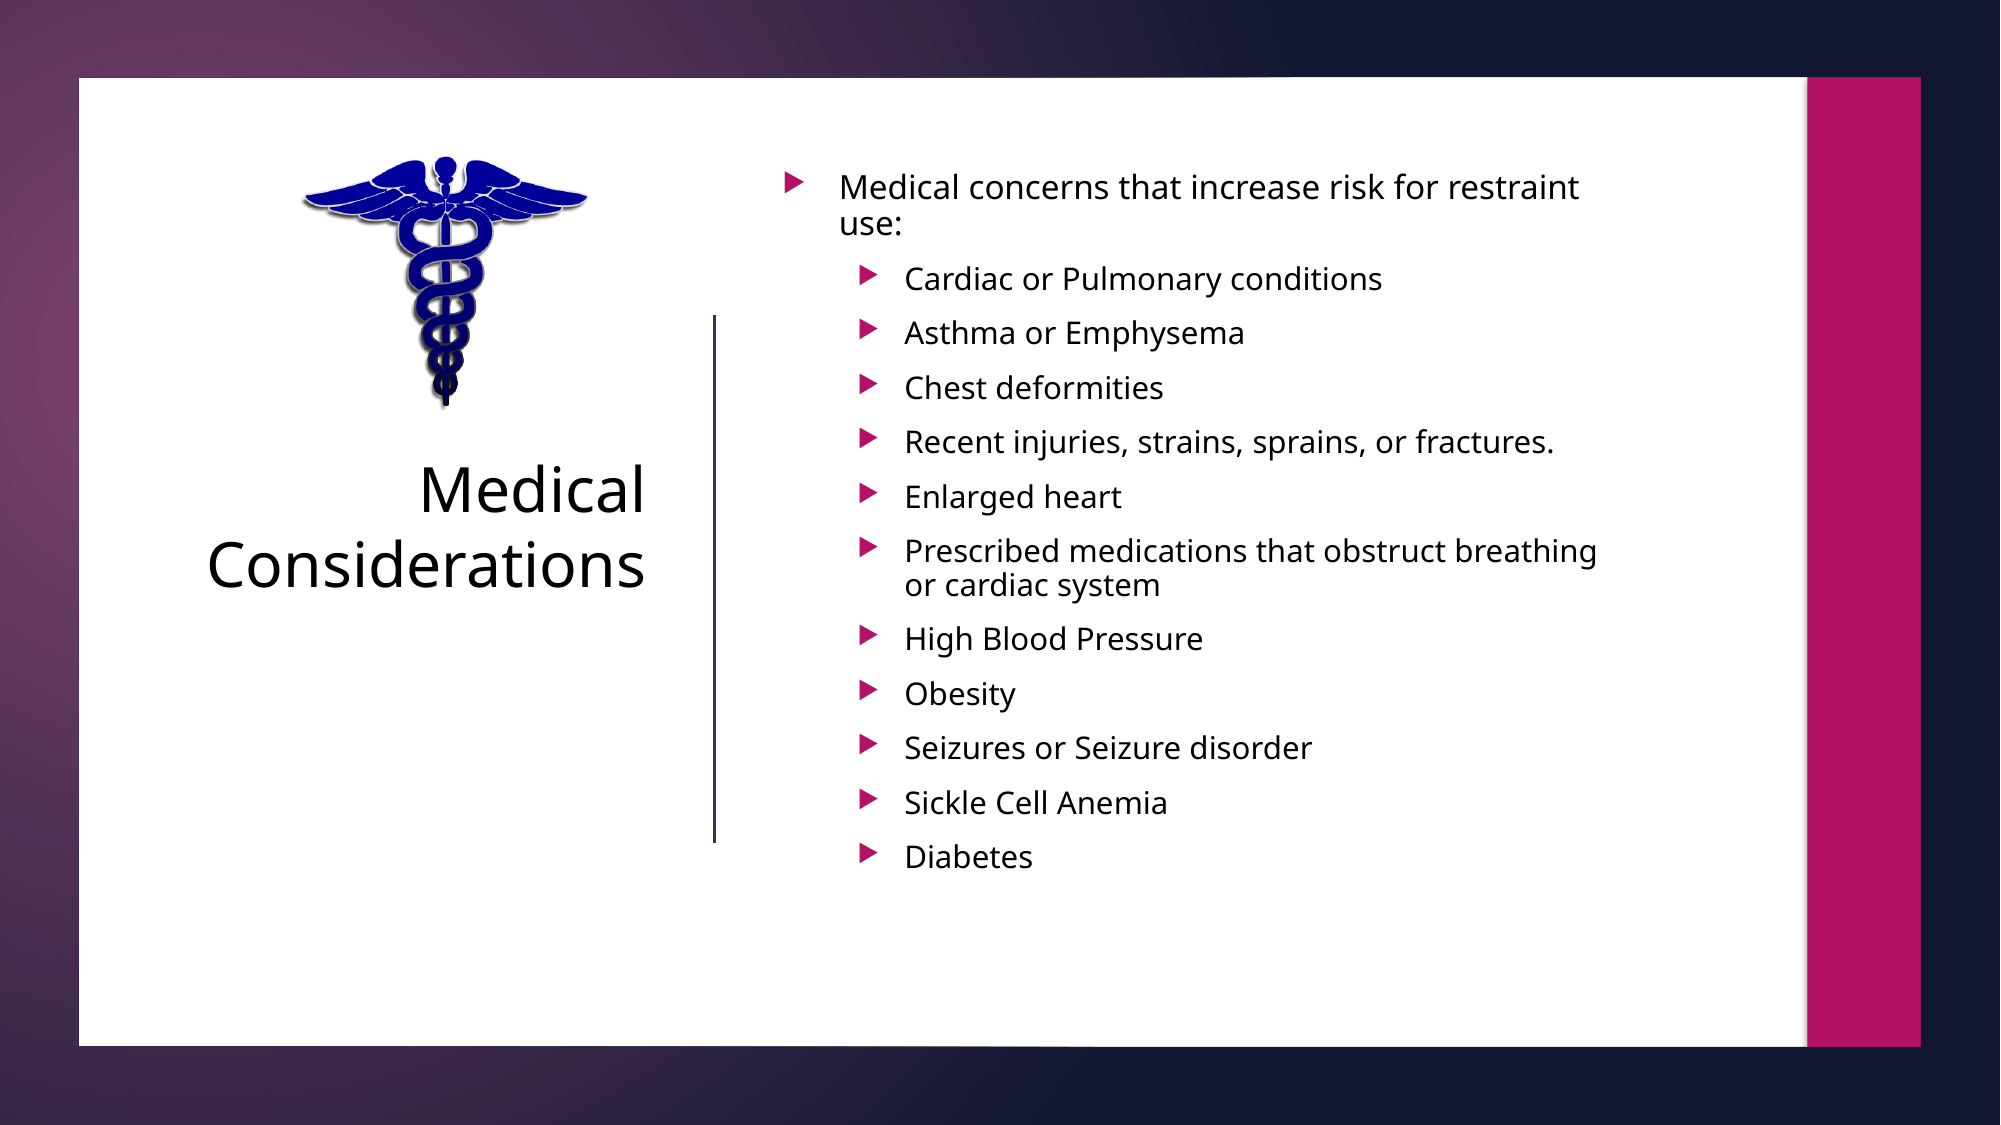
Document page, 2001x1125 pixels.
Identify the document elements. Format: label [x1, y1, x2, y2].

picture [295, 123, 593, 422]
text_box [0, 0, 2000, 1125]
